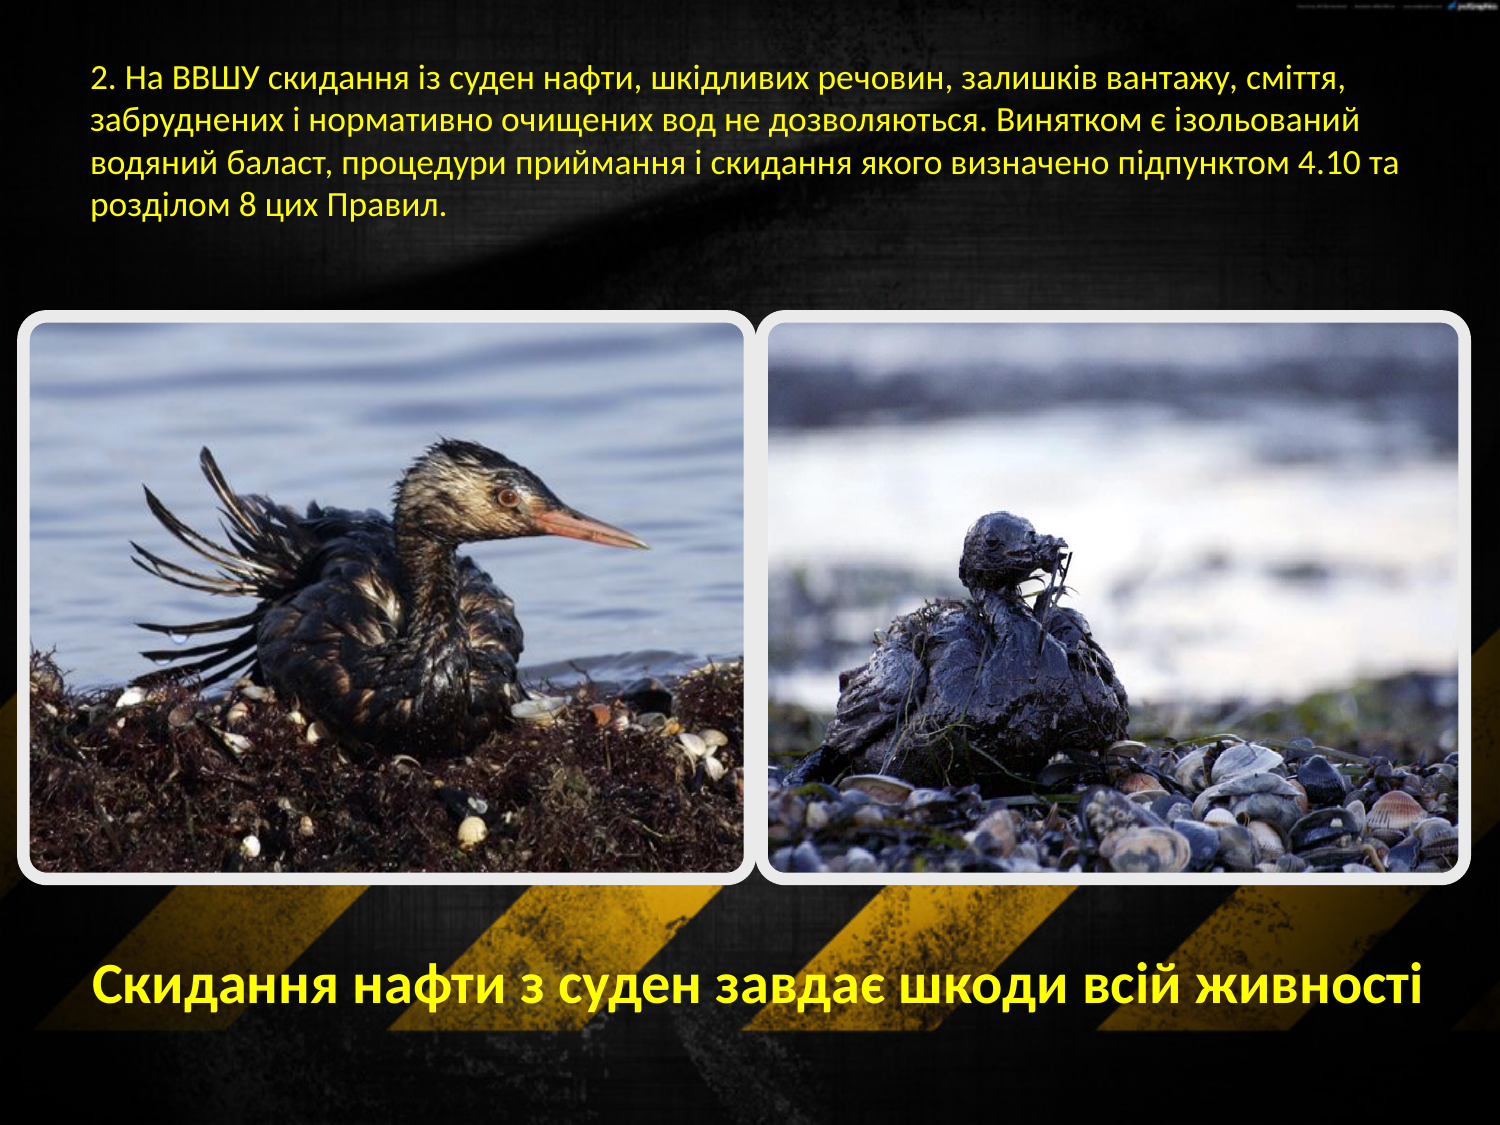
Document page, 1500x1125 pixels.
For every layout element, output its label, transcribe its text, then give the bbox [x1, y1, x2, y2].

title 2. На ВВШУ скидання із суден нафти, шкідливих речовин, залишків вантажу, сміття, забруднених і нормативно очищених вод не дозволяються. Винятком є ізольований водяний баласт, процедури приймання і скидання якого визначено підпунктом 4.10 та розділом 8 цих Правил. [75, 45, 1425, 233]
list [23, 316, 751, 880]
picture [0, 0, 1500, 1125]
text_box Скидання нафти з суден завдає шкоди всій живності [77, 937, 1440, 1023]
